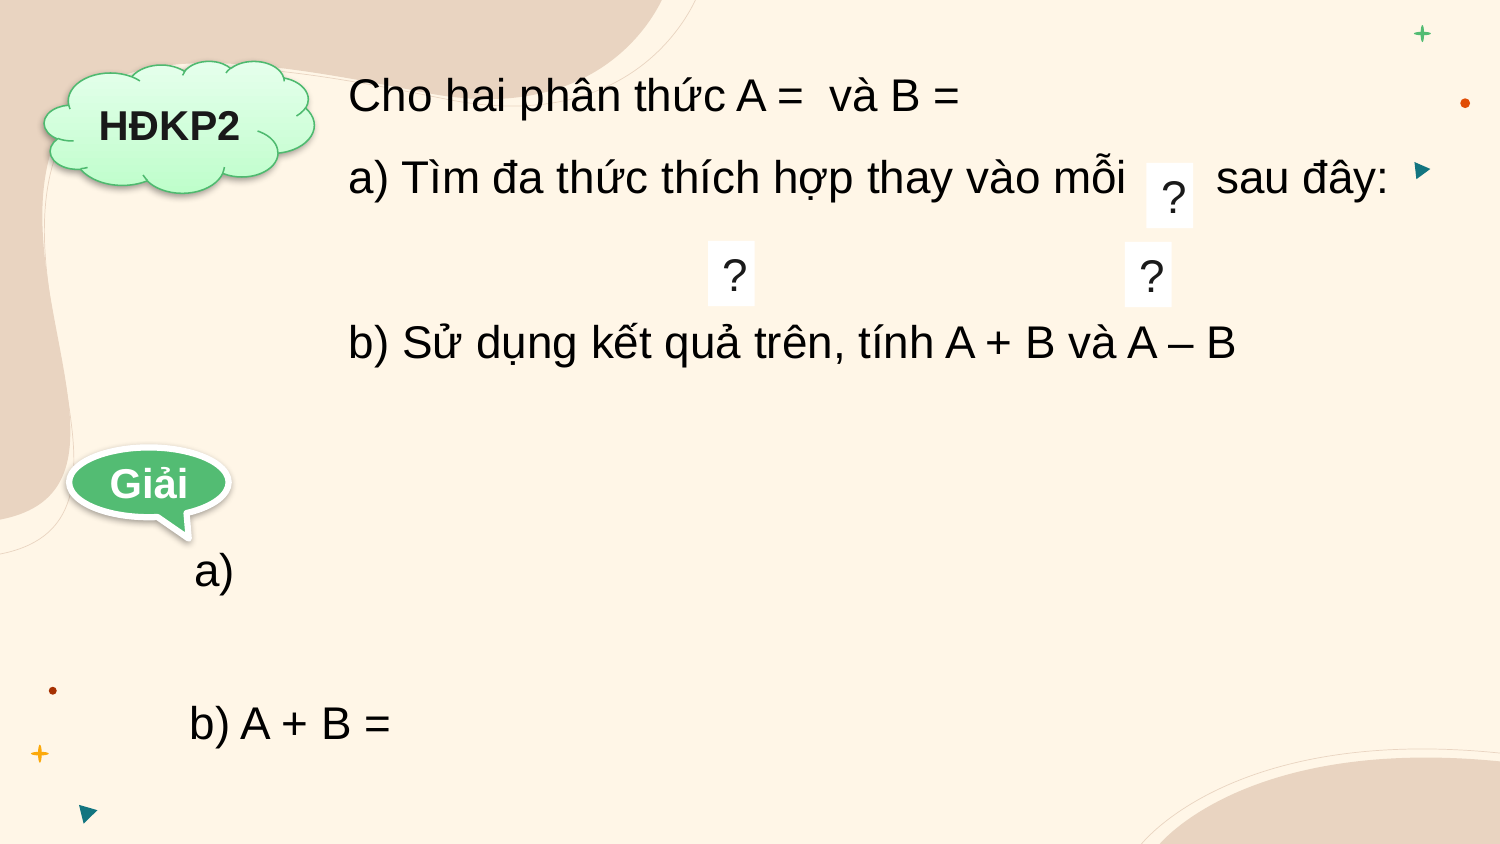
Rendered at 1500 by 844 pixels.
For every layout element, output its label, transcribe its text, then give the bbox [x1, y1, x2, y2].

text_box Giải [65, 444, 232, 542]
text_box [333, 30, 1432, 448]
text_box HĐKP2 [43, 60, 316, 195]
